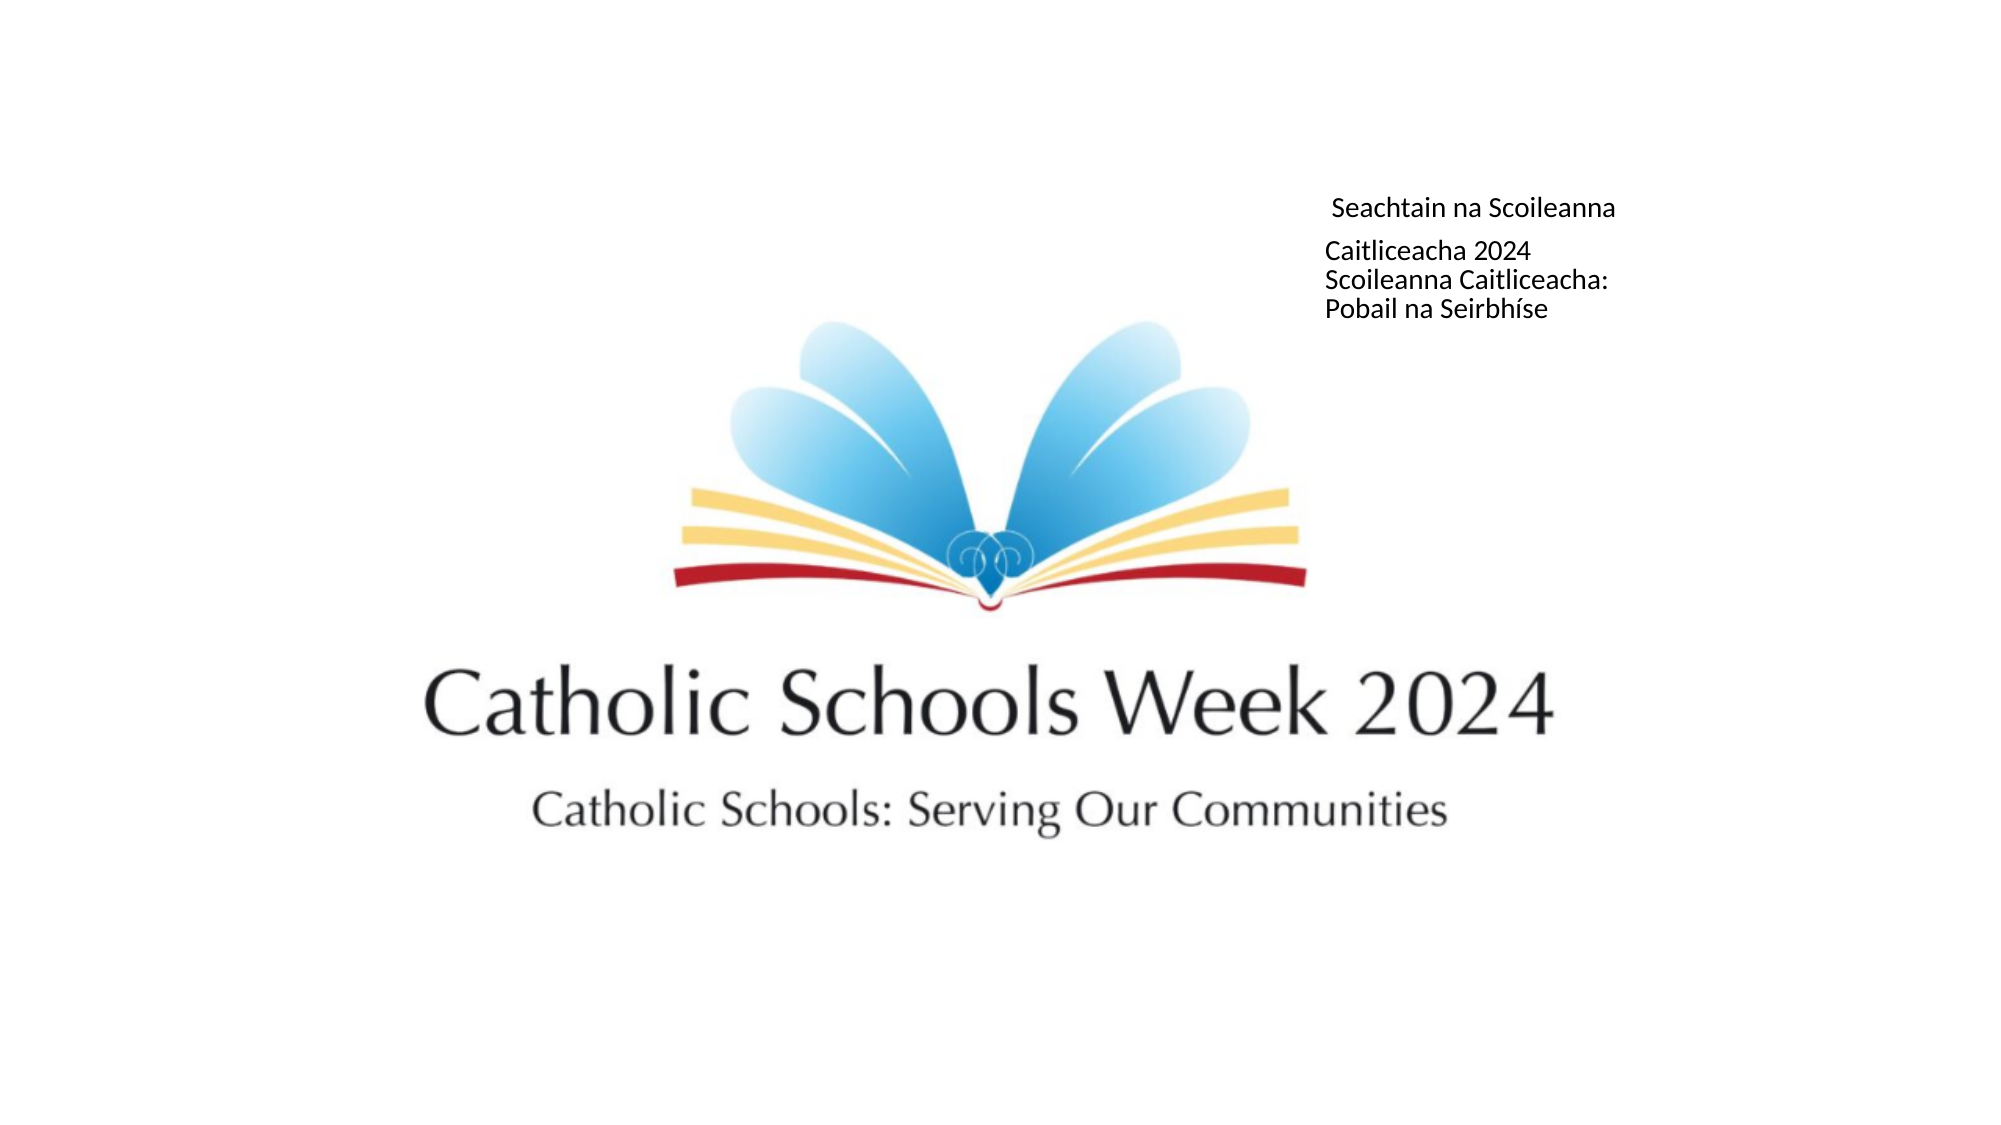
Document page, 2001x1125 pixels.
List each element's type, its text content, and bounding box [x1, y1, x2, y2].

text_box Seachtain na Scoileanna Caitliceacha 2024 Scoileanna Caitliceacha: Pobail na Seirbhíse [635, 172, 1636, 248]
picture [364, 248, 1636, 877]
